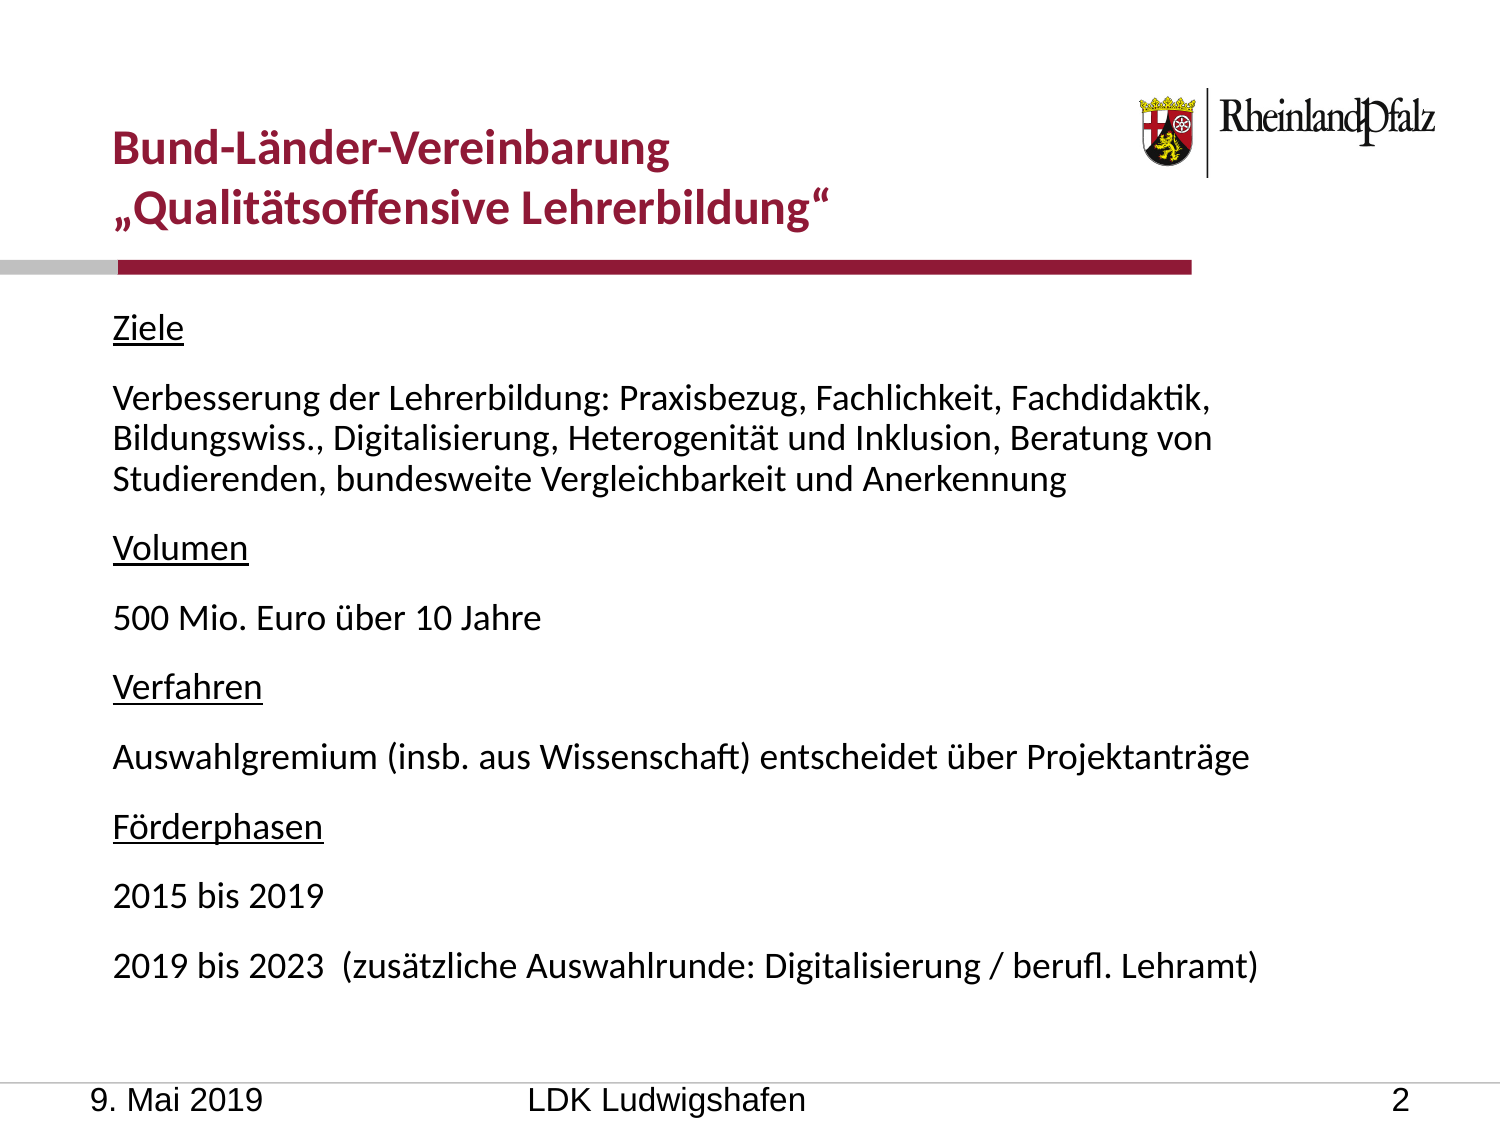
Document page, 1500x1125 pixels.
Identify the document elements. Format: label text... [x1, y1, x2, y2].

title Bund-Länder-Vereinbarung „Qualitätsoffensive Lehrerbildung“ [112, 71, 1071, 308]
slide_number 9. Mai 2019 [75, 1070, 425, 1125]
footer LDK Ludwigshafen [512, 1070, 988, 1125]
picture [1139, 88, 1435, 178]
list Ziele Verbesserung der Lehrerbildung: Praxisbezug, Fachlichkeit, Fachdidaktik, Bildungswiss., Digitalisierung, Heterogenität und Inklusion, Beratung von Studierenden, bundesweite Vergleichbarkeit und Anerkennung Volumen 500 Mio. Euro über 10 Jahre Verfahren Auswahlgremium (insb. aus Wissenschaft) entscheidet über Projektanträge Förderphasen 2015 bis 2019 2019 bis 2023 (zusätzliche Auswahlrunde: Digitalisierung / berufl. Lehramt) [112, 308, 1382, 1059]
slide_number 2 [1074, 1070, 1425, 1125]
